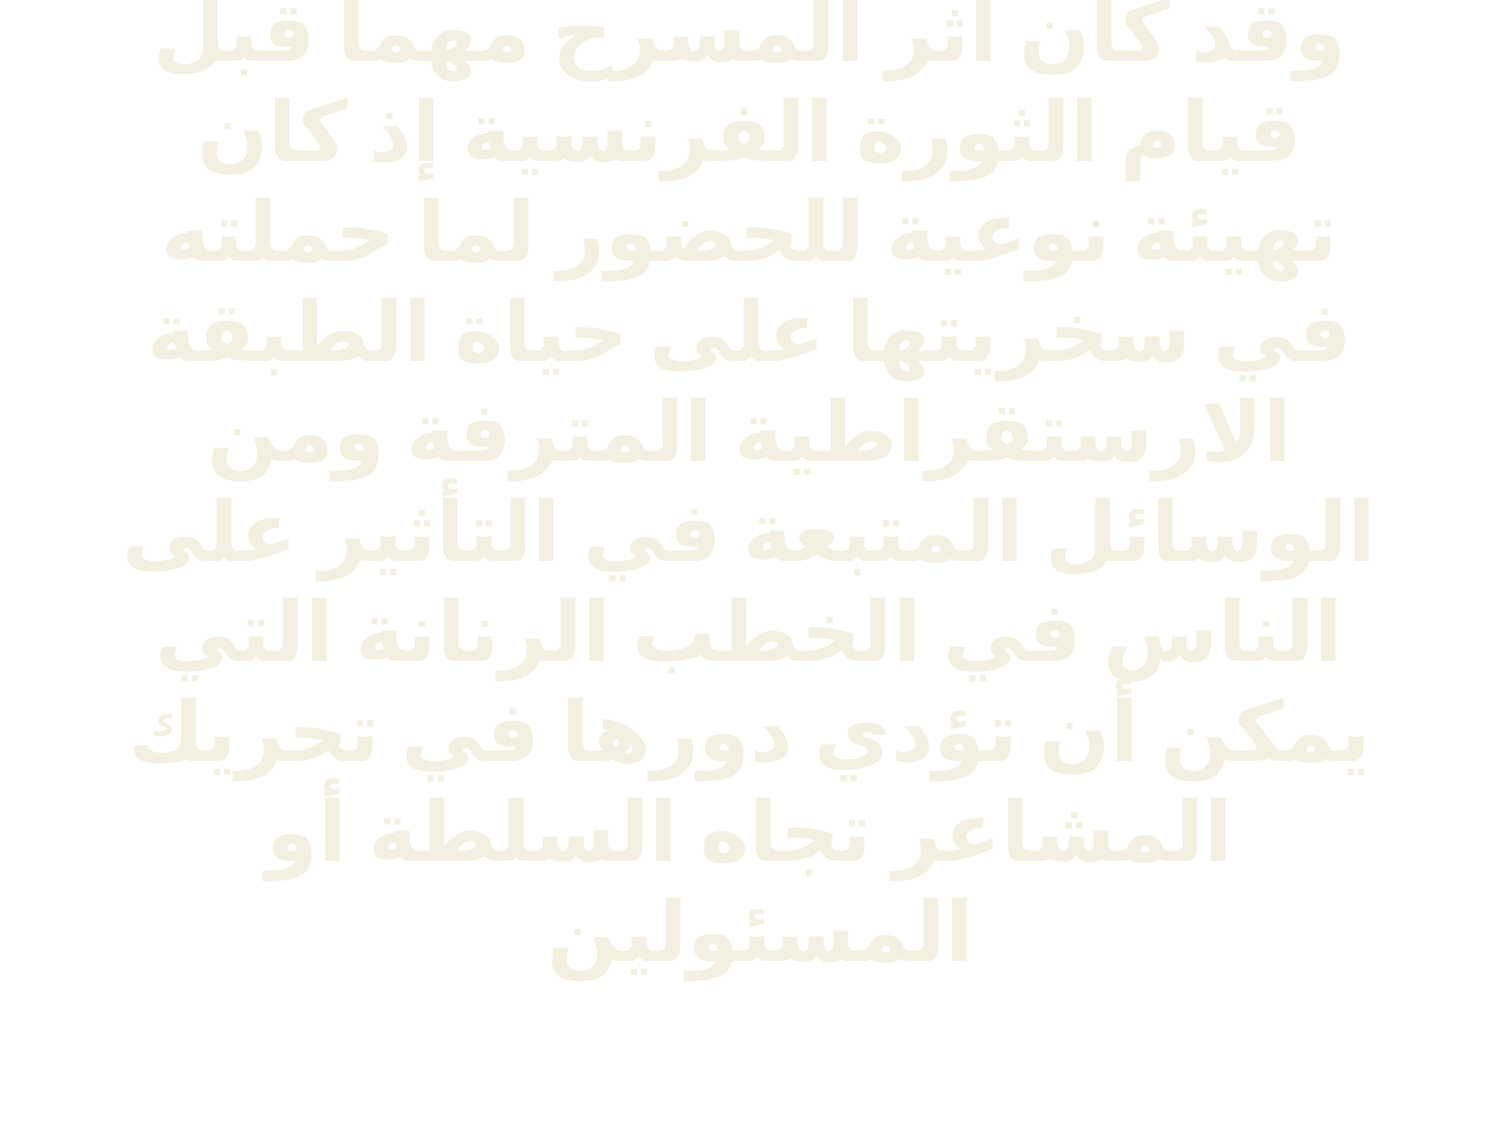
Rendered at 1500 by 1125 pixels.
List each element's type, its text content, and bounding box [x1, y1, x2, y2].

title وقد كان اثر المسرح مهما قبل قيام الثورة الفرنسية إذ كان تهيئة نوعية للحضور لما حملته في سخريتها على حياة الطبقة الارستقراطية المترفة ومن الوسائل المتبعة في التأثير على الناس في الخطب الرنانة التي يمكن أن تؤدي دورها في تحريك المشاعر تجاه السلطة أو المسئولين [75, 45, 1425, 1012]
